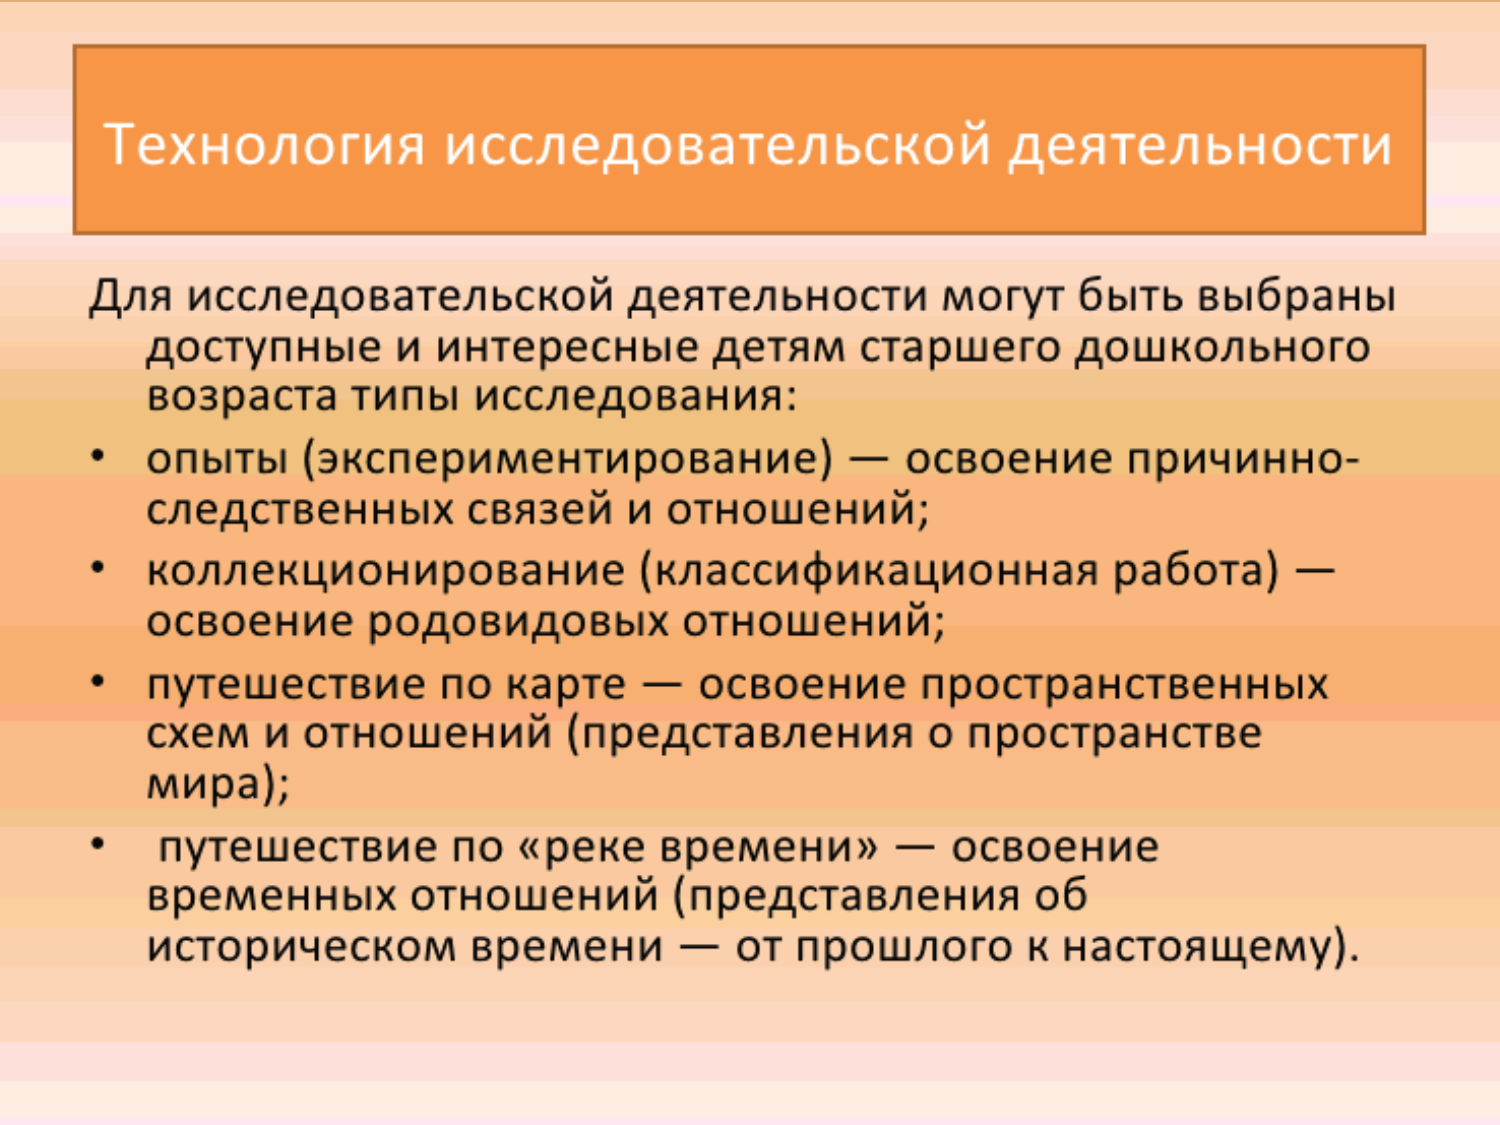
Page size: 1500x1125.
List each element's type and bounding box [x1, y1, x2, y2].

list [0, 1, 1500, 1125]
